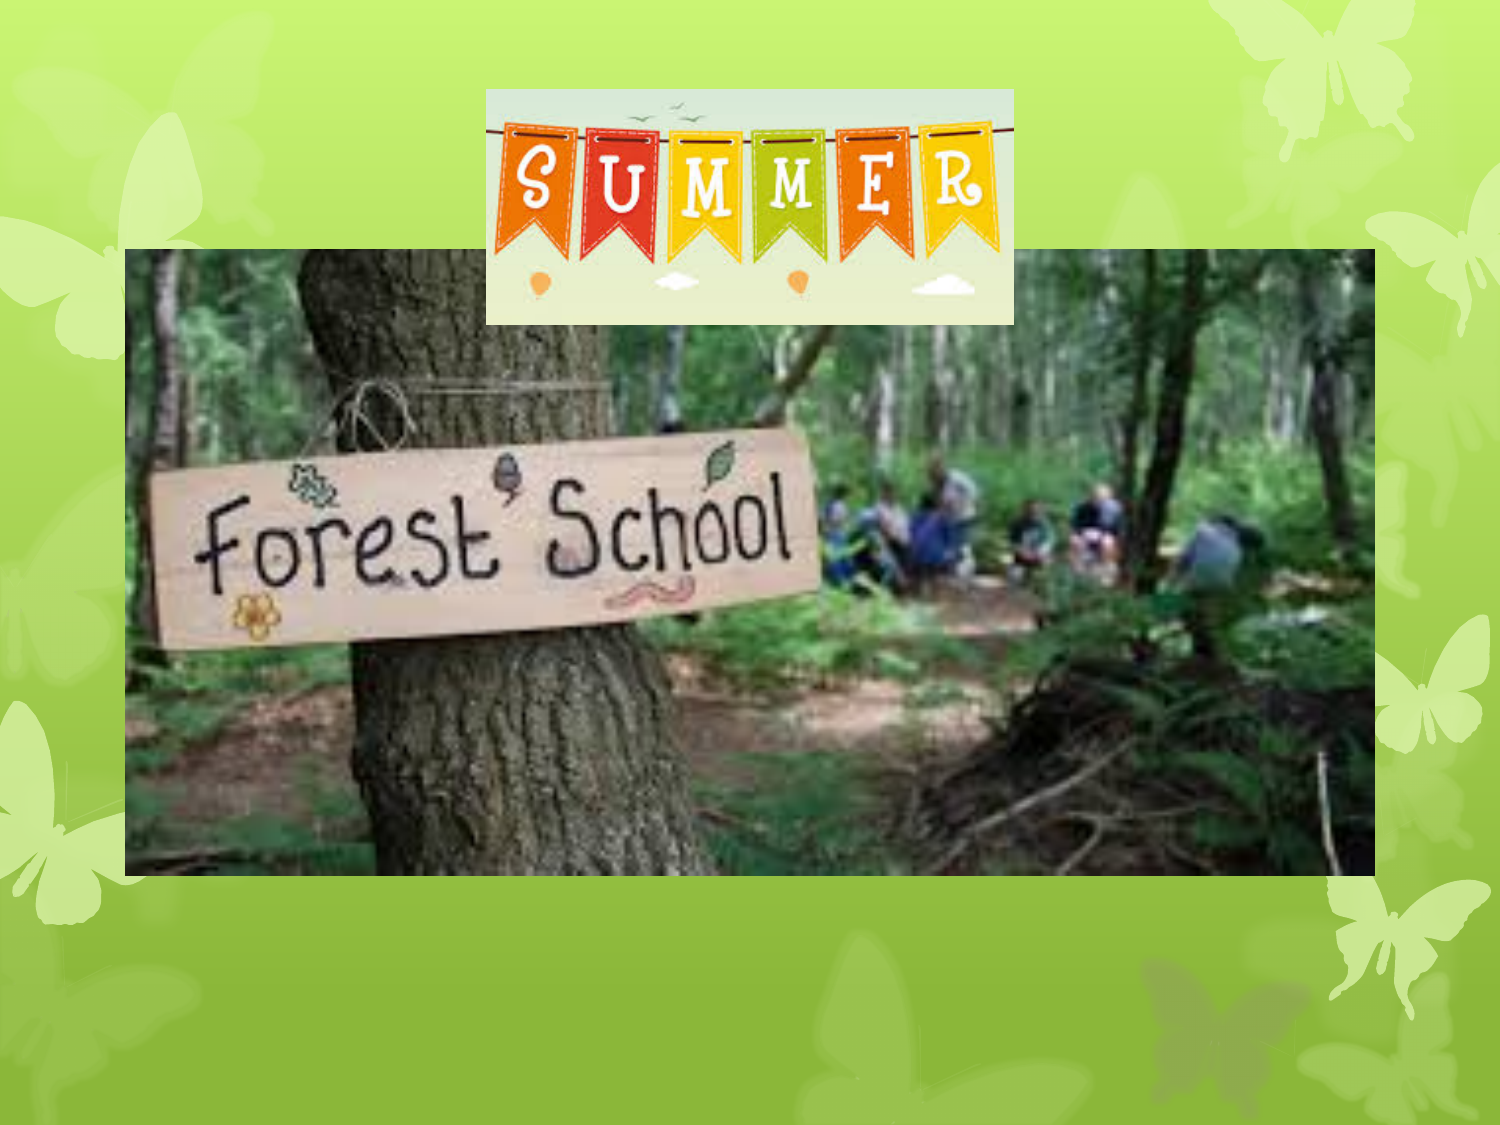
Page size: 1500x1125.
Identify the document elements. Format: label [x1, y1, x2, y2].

picture [125, 89, 1375, 876]
